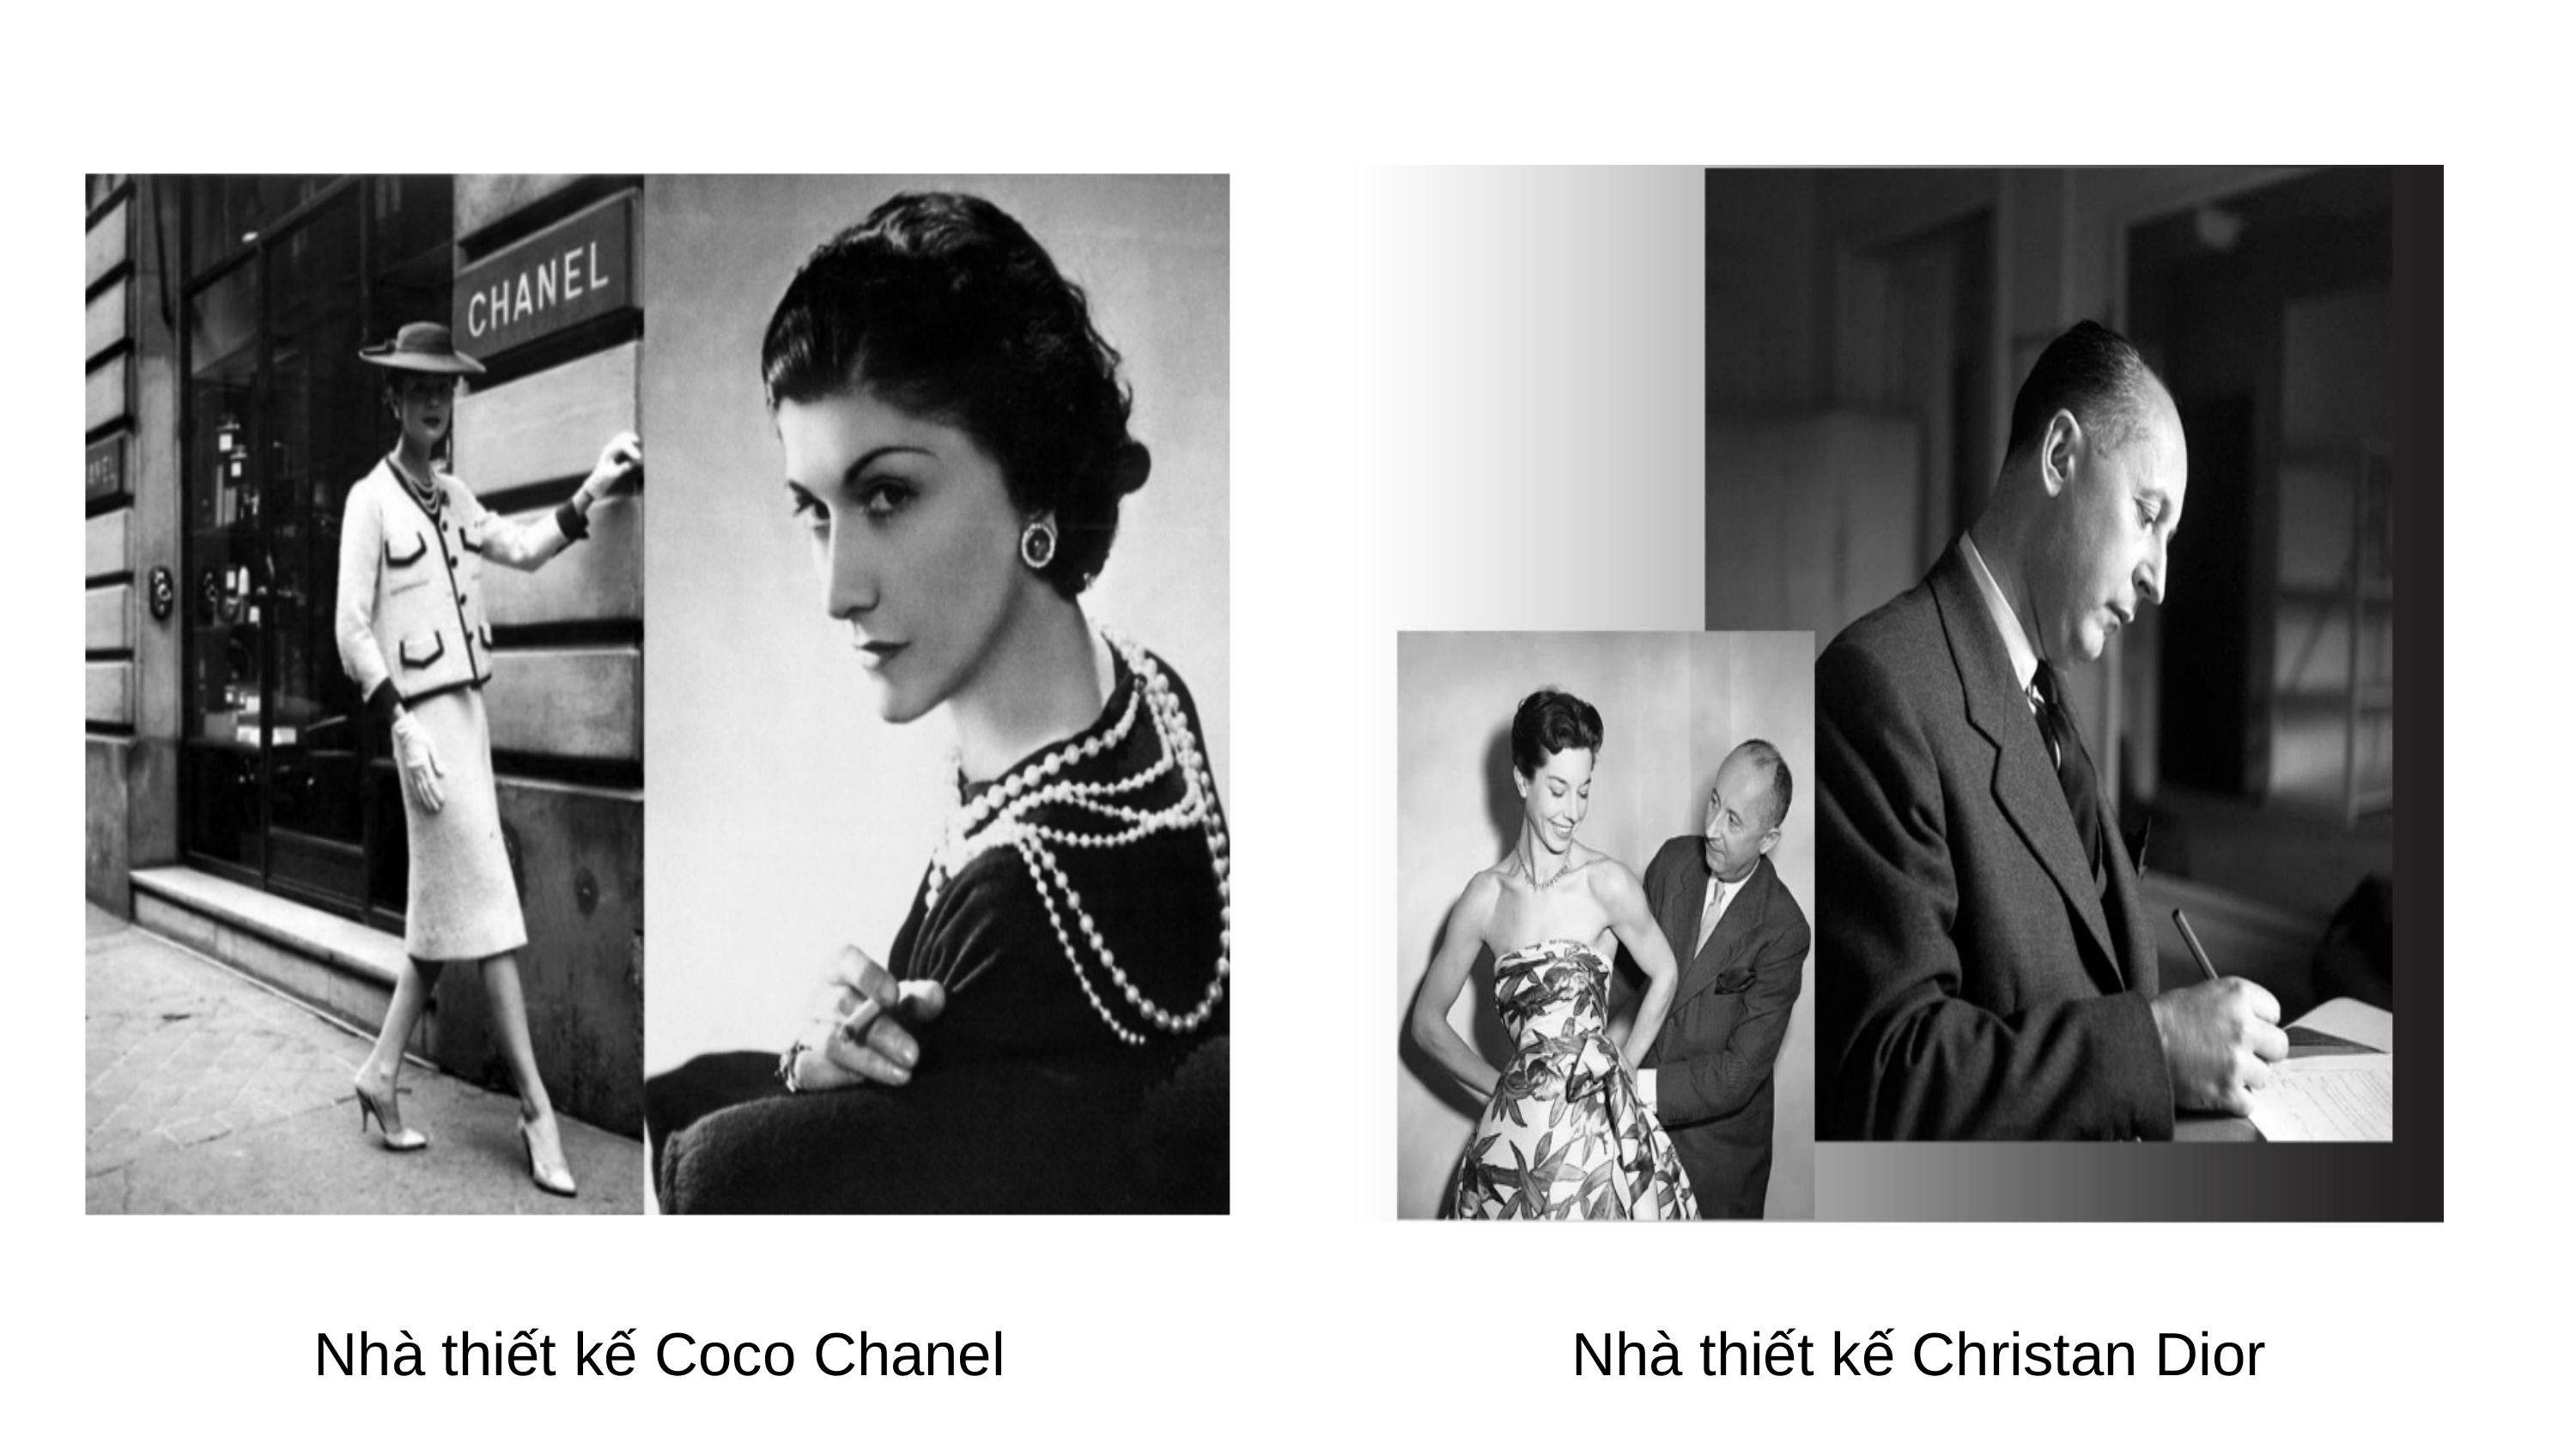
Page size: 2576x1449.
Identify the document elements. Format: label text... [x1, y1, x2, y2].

picture [75, 153, 1246, 1238]
picture [1309, 165, 2444, 1227]
text_box Nhà thiết kế Coco Chanel [75, 1243, 1245, 1388]
text_box Nhà thiết kế Christan Dior [1394, 1237, 2444, 1388]
